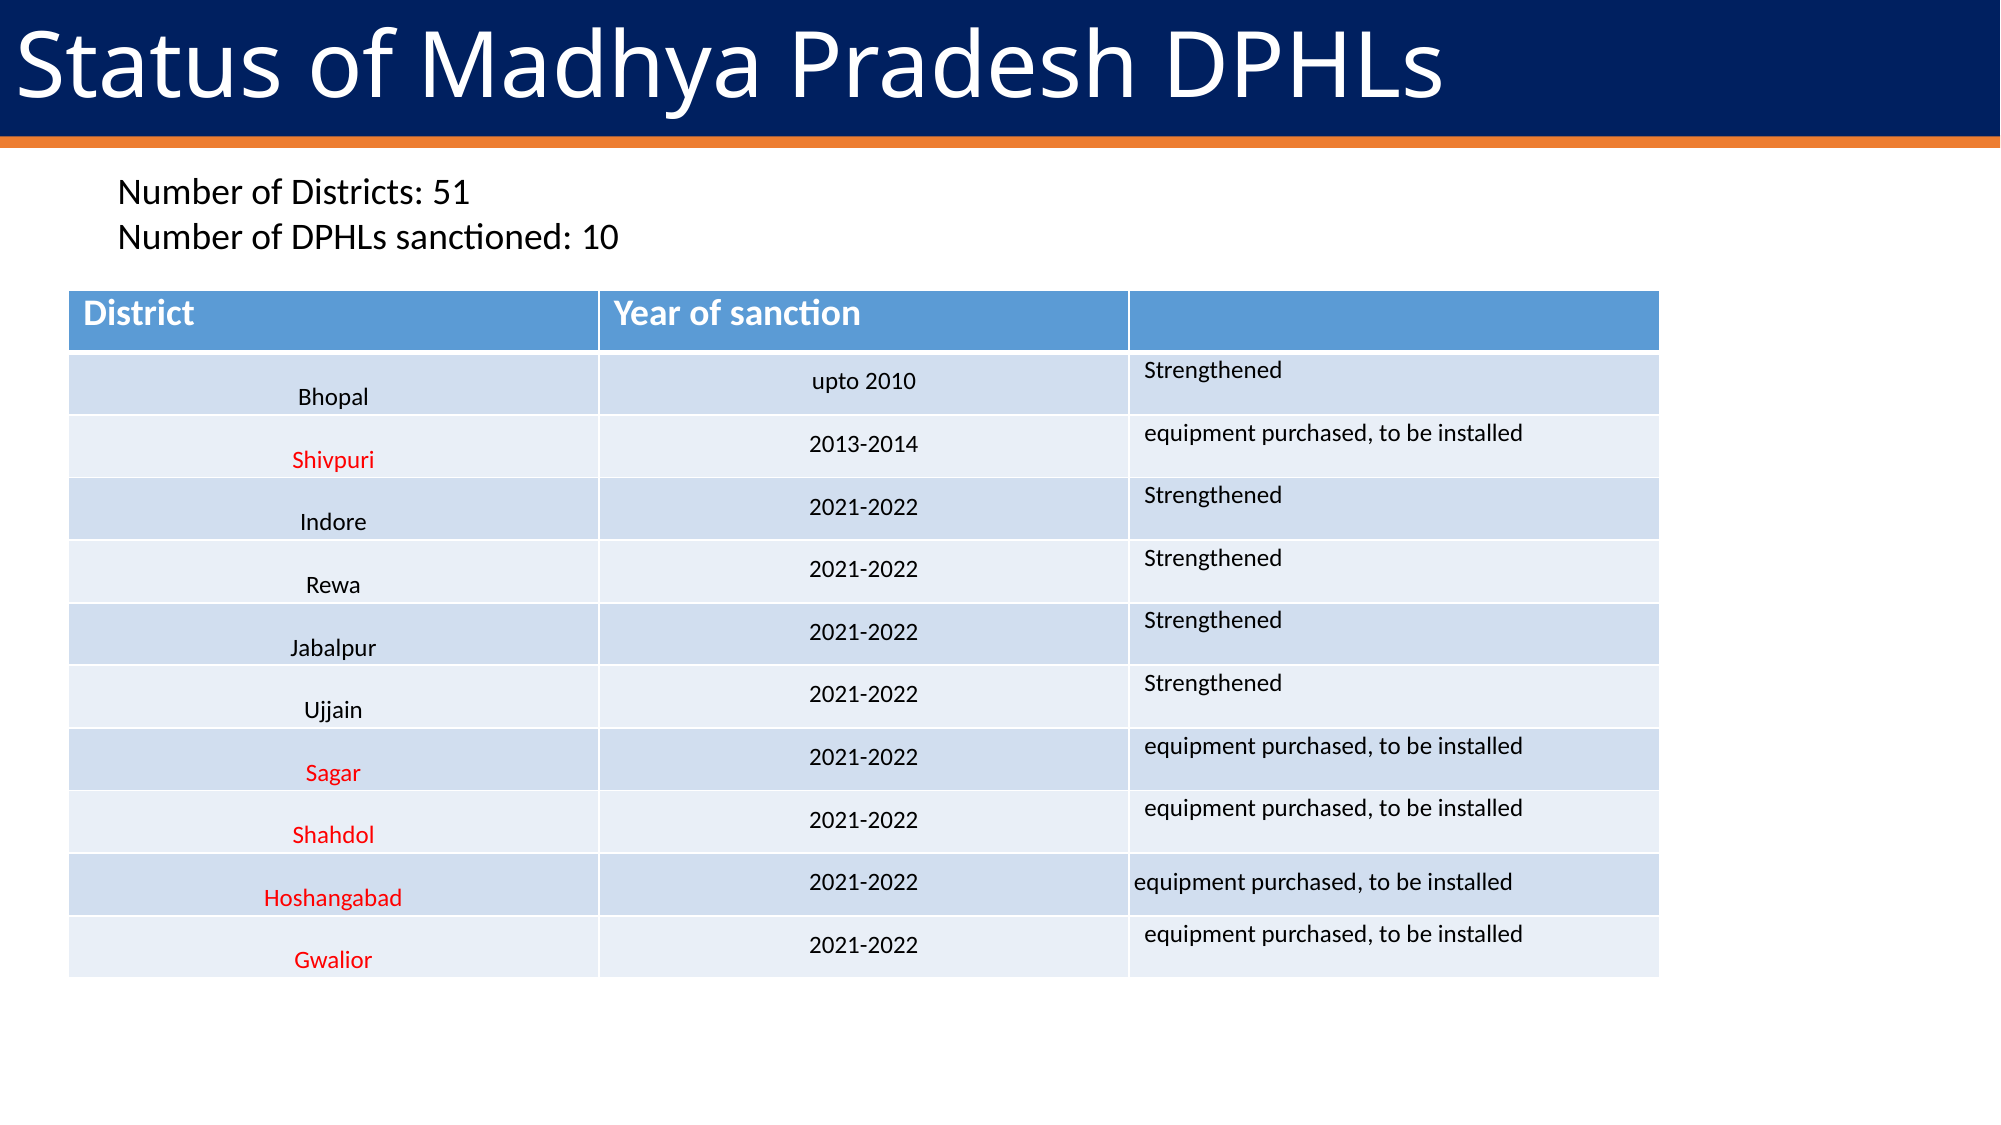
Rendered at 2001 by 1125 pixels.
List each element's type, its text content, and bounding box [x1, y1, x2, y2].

table_cell 2021-2022 [600, 791, 1128, 852]
table_cell 2021-2022 [600, 917, 1128, 977]
table_cell equipment purchased, to be installed [1130, 917, 1659, 977]
table_header Year of sanction [600, 291, 1128, 350]
table_cell Hoshangabad [69, 854, 598, 915]
table_cell Strengthened [1130, 478, 1659, 539]
table_cell Ujjain [69, 666, 598, 727]
table_cell equipment purchased, to be installed [1130, 729, 1659, 790]
table_cell Bhopal [69, 355, 598, 414]
text_box Number of Districts: 51 Number of DPHLs sanctioned: 10 [102, 160, 1115, 265]
table_cell equipment purchased, to be installed [1130, 854, 1659, 915]
table_cell 2021-2022 [600, 854, 1128, 915]
table_cell Strengthened [1130, 604, 1659, 664]
table_cell 2021-2022 [600, 478, 1128, 539]
table_cell Strengthened [1130, 541, 1659, 602]
table_cell Jabalpur [69, 604, 598, 664]
table_cell 2021-2022 [600, 604, 1128, 664]
table_cell Shivpuri [69, 416, 598, 477]
table_cell 2021-2022 [600, 729, 1128, 790]
table_cell Sagar [69, 729, 598, 790]
table_cell Strengthened [1130, 355, 1659, 414]
table_cell 2021-2022 [600, 541, 1128, 602]
table_cell equipment purchased, to be installed [1130, 416, 1659, 477]
table_cell Indore [69, 478, 598, 539]
table_cell Gwalior [69, 917, 598, 977]
table_cell Strengthened [1130, 666, 1659, 727]
table_cell Rewa [69, 541, 598, 602]
table_cell 2013-2014 [600, 416, 1128, 477]
table_cell 2021-2022 [600, 666, 1128, 727]
table_cell upto 2010 [600, 355, 1128, 414]
table_header [1130, 291, 1659, 350]
table_cell equipment purchased, to be installed [1130, 791, 1659, 852]
table_cell Shahdol [69, 791, 598, 852]
title Status of Madhya Pradesh DPHLs [0, 0, 2000, 137]
table_header District [69, 291, 598, 350]
